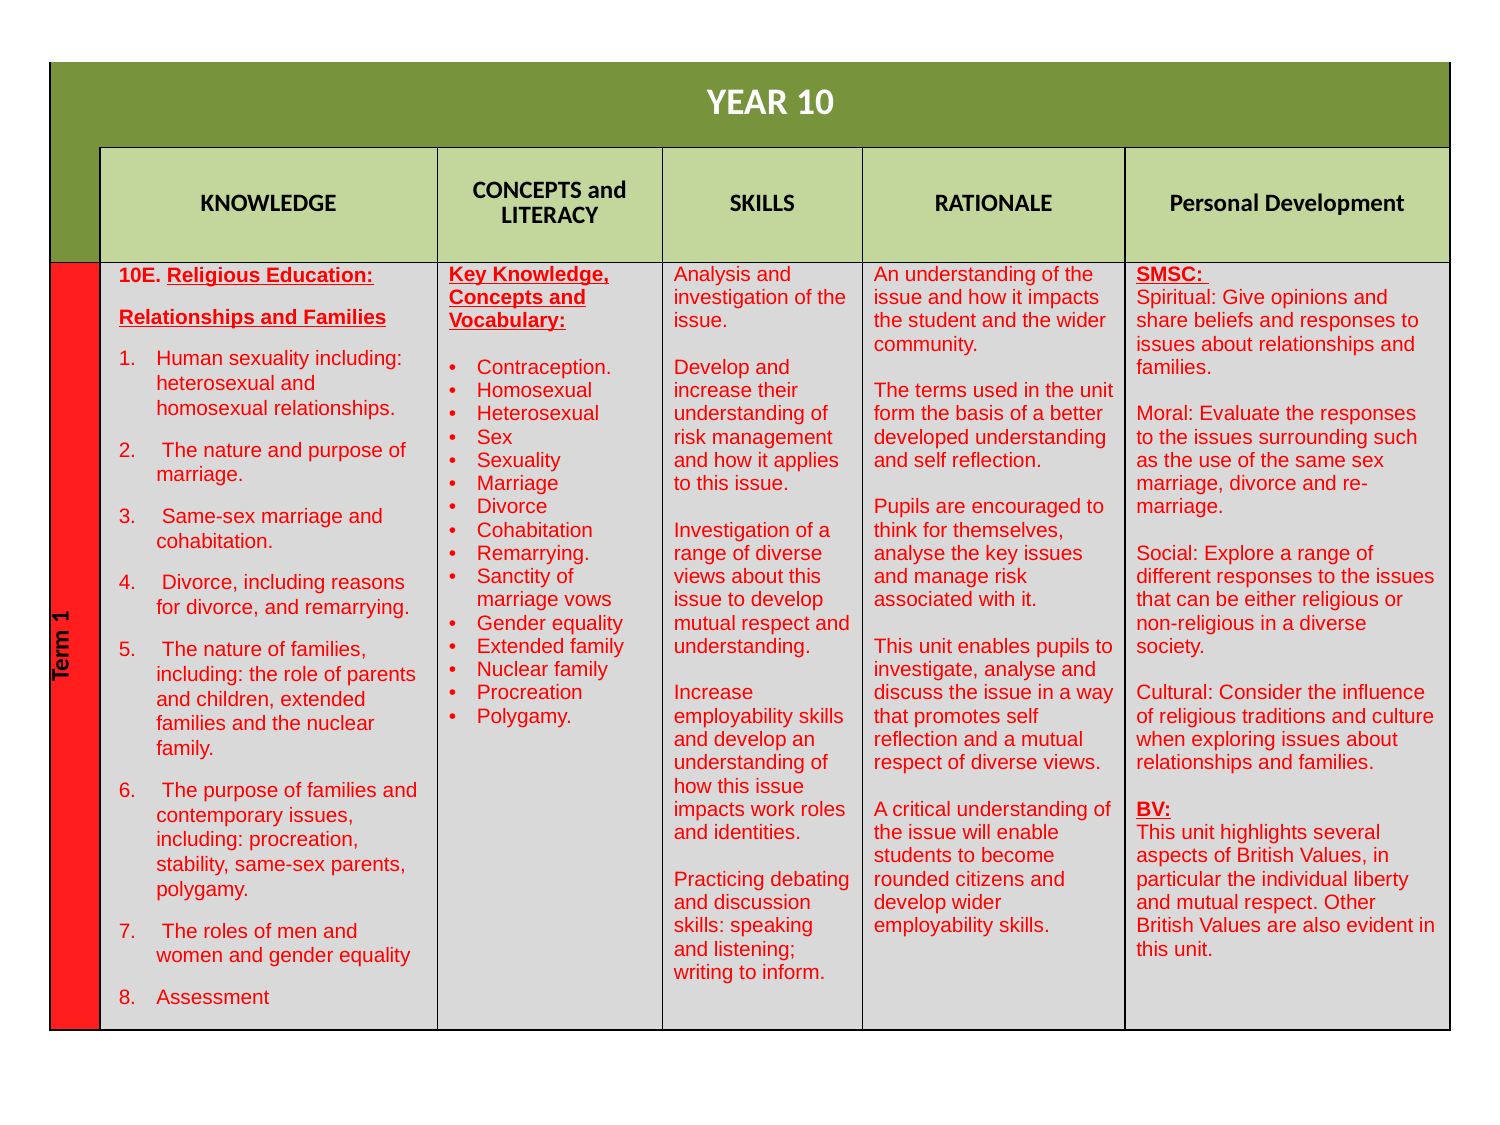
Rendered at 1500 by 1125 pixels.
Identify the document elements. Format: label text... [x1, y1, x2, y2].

table_cell SMSC: Spiritual: Give opinions and share beliefs and responses to issues about relationships and families. Moral: Evaluate the responses to the issues surrounding such as the use of the same sex marriage, divorce and re-marriage. Social: Explore a range of different responses to the issues that can be either religious or non-religious in a diverse society. Cultural: Consider the influence of religious traditions and culture when exploring issues about relationships and families. BV: This unit highlights several aspects of British Values, in particular the individual liberty and mutual respect. Other British Values are also evident in this unit. [1126, 263, 1449, 1029]
table_header YEAR 10 [100, 62, 1449, 147]
table_cell An understanding of the issue and how it impacts the student and the wider community. The terms used in the unit form the basis of a better developed understanding and self reflection. Pupils are encouraged to think for themselves, analyse the key issues and manage risk associated with it. This unit enables pupils to investigate, analyse and discuss the issue in a way that promotes self reflection and a mutual respect of diverse views. A critical understanding of the issue will enable students to become rounded citizens and develop wider employability skills. [863, 263, 1124, 1029]
table_cell KNOWLEDGE [101, 148, 437, 262]
table_cell Personal Development [1126, 148, 1449, 262]
table_cell Term 1 [51, 263, 99, 1029]
table_cell Analysis and investigation of the issue. Develop and increase their understanding of risk management and how it applies to this issue. Investigation of a range of diverse views about this issue to develop mutual respect and understanding. Increase employability skills and develop an understanding of how this issue impacts work roles and identities. Practicing debating and discussion skills: speaking and listening; writing to inform. [663, 263, 862, 1029]
table_cell RATIONALE [863, 148, 1124, 262]
table_cell Key Knowledge, Concepts and Vocabulary: Contraception. Homosexual Heterosexual Sex Sexuality Marriage Divorce Cohabitation Remarrying. Sanctity of marriage vows Gender equality Extended family Nuclear family Procreation Polygamy. [438, 263, 662, 1029]
table_header [51, 62, 100, 262]
table_cell SKILLS [663, 148, 862, 262]
table_cell CONCEPTS and LITERACY [438, 148, 662, 262]
table_cell 10E. Religious Education: Relationships and Families Human sexuality including: heterosexual and homosexual relationships. The nature and purpose of marriage. Same-sex marriage and cohabitation. Divorce, including reasons for divorce, and remarrying. The nature of families, including: the role of parents and children, extended families and the nuclear family. The purpose of families and contemporary issues, including: procreation, stability, same-sex parents, polygamy. The roles of men and women and gender equality Assessment [101, 263, 437, 1029]
